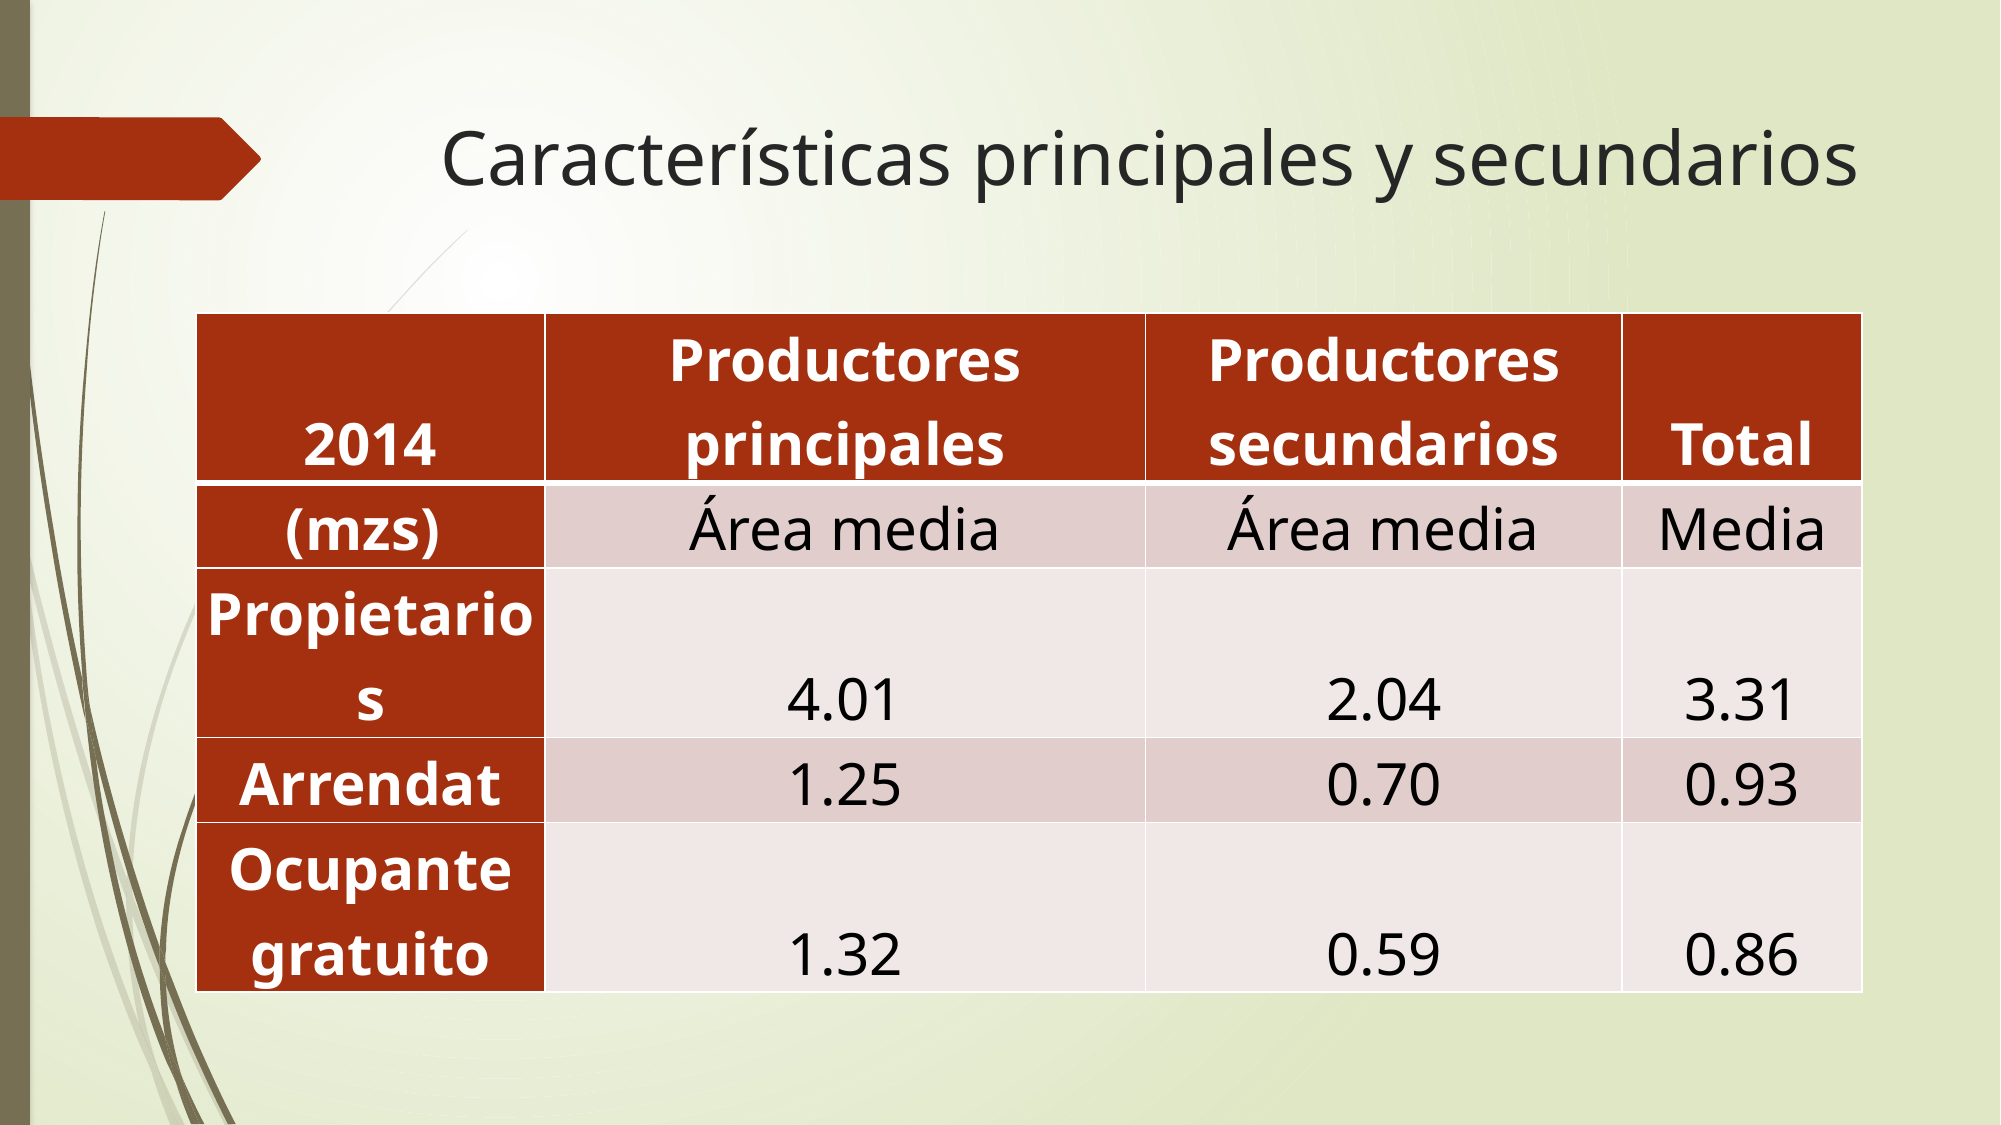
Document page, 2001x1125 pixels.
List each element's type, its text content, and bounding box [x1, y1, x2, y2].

table_header Productores secundarios [1146, 314, 1621, 480]
table_cell 1.32 [546, 823, 1145, 991]
title Características principales y secundarios [425, 102, 1888, 313]
table_header Total [1623, 314, 1861, 480]
table_cell 3.31 [1623, 569, 1861, 737]
table_cell 2.04 [1146, 569, 1621, 737]
table_cell Arrendat [197, 738, 544, 822]
table_cell Media [1623, 486, 1861, 567]
table_cell Área media [546, 486, 1145, 567]
table_header Productores principales [546, 314, 1145, 480]
table_cell 0.93 [1623, 738, 1861, 822]
table_cell 1.25 [546, 738, 1145, 822]
table_cell Ocupante gratuito [197, 823, 544, 991]
table_cell 0.86 [1623, 823, 1861, 991]
table_cell 0.59 [1146, 823, 1621, 991]
table_cell 0.70 [1146, 738, 1621, 822]
table_cell Área media [1146, 486, 1621, 567]
table_cell (mzs) [197, 486, 544, 567]
table_cell Propietarios [197, 569, 544, 737]
table_header 2014 [197, 314, 544, 480]
table_cell 4.01 [546, 569, 1145, 737]
